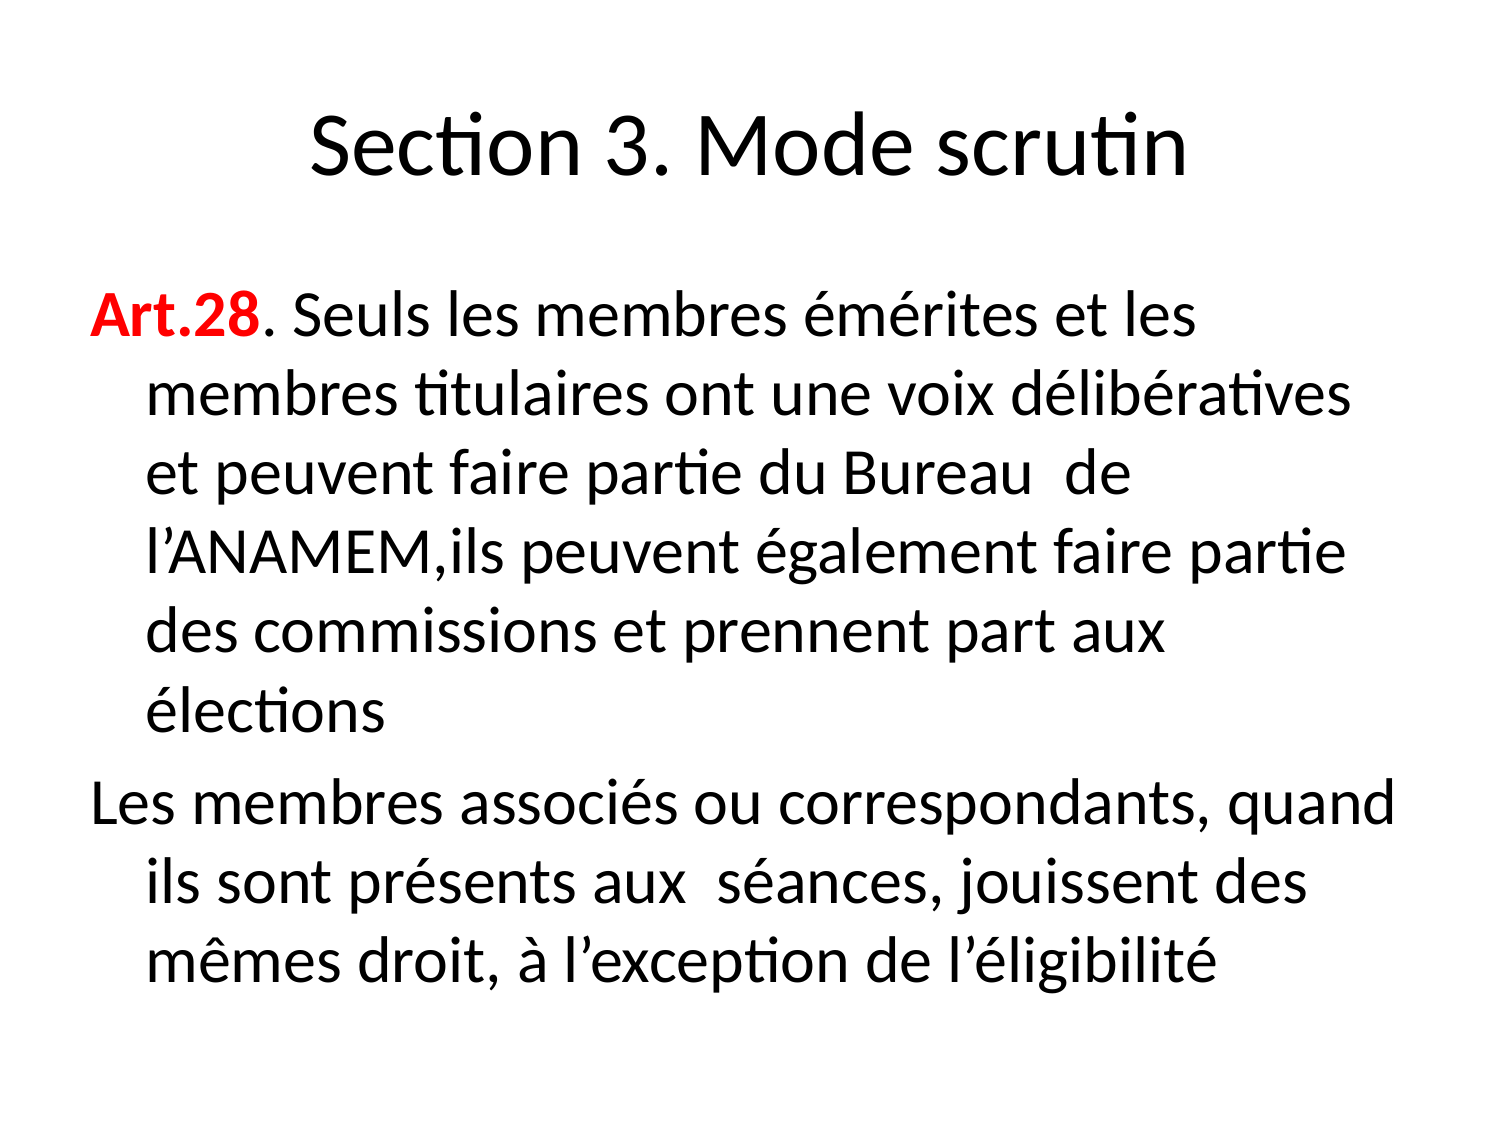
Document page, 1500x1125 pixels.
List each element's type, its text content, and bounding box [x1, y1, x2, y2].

list Art.28. Seuls les membres émérites et les membres titulaires ont une voix délibératives et peuvent faire partie du Bureau de l’ANAMEM,ils peuvent également faire partie des commissions et prennent part aux élections Les membres associés ou correspondants, quand ils sont présents aux séances, jouissent des mêmes droit, à l’exception de l’éligibilité [75, 262, 1425, 1005]
title Section 3. Mode scrutin [75, 45, 1425, 233]
